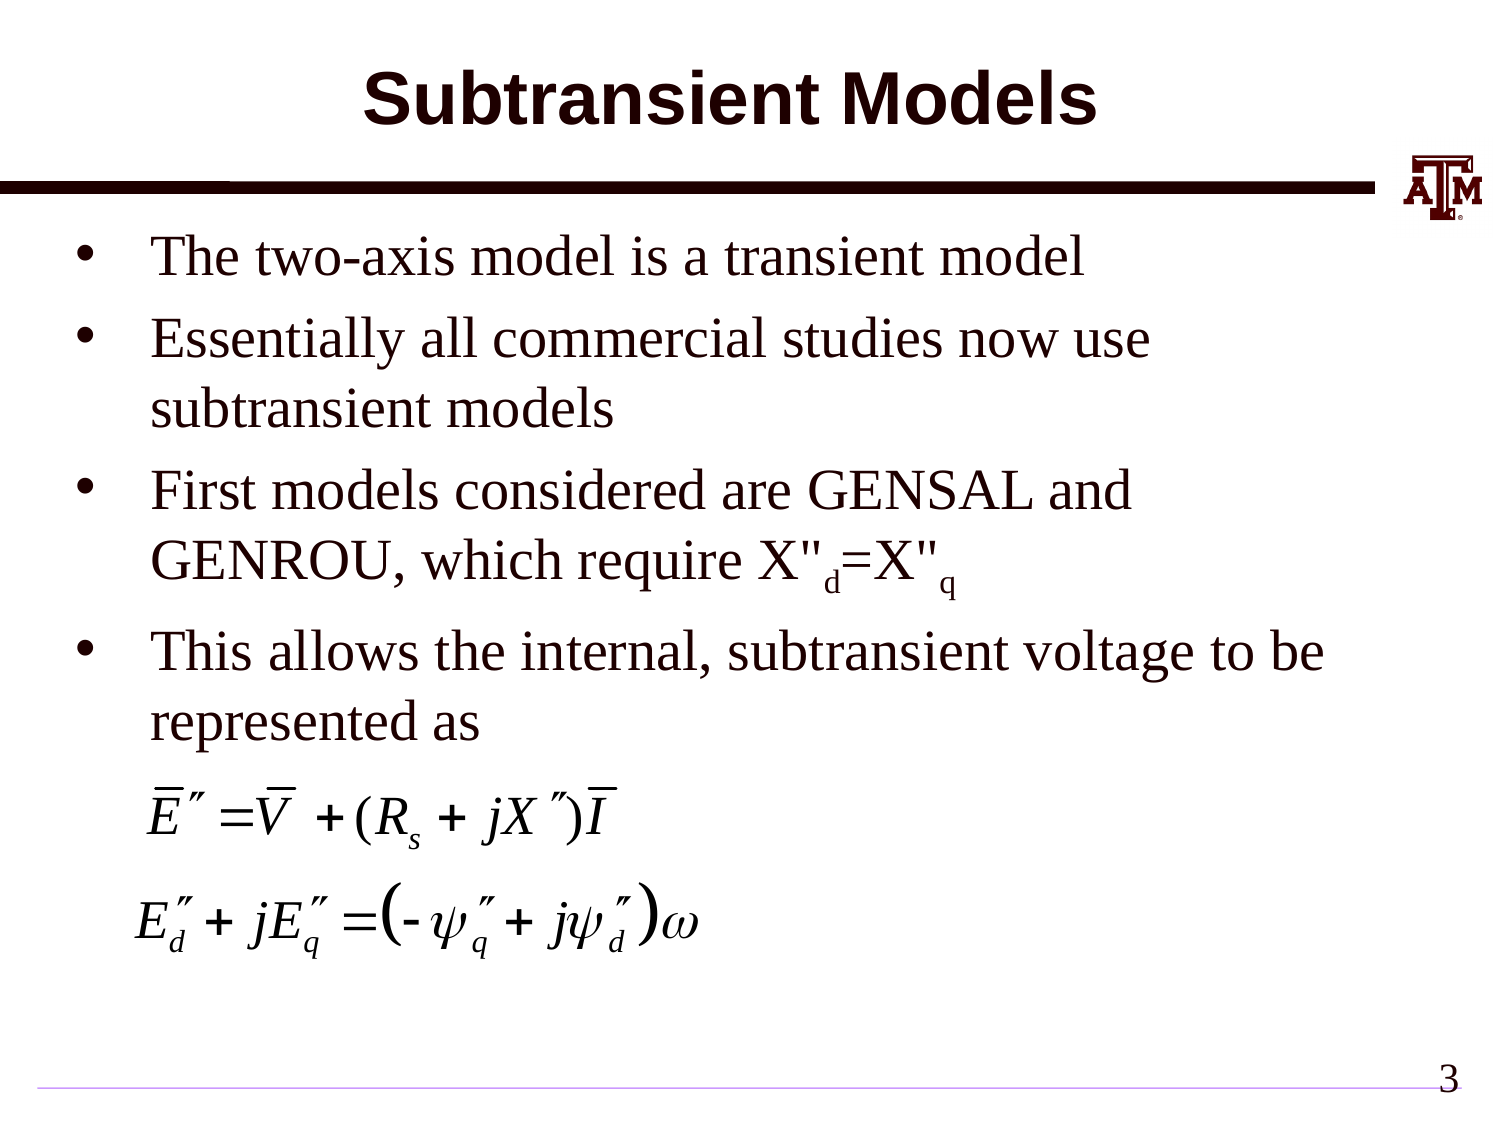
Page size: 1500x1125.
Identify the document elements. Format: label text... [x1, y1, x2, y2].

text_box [124, 874, 710, 976]
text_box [137, 774, 631, 863]
picture [1392, 137, 1493, 238]
list The two-axis model is a transient model Essentially all commercial studies now use subtransient models First models considered are GENSAL and GENROU, which require X"d=X"q This allows the internal, subtransient voltage to be represented as [59, 209, 1373, 823]
title Subtransient Models [74, 12, 1388, 188]
